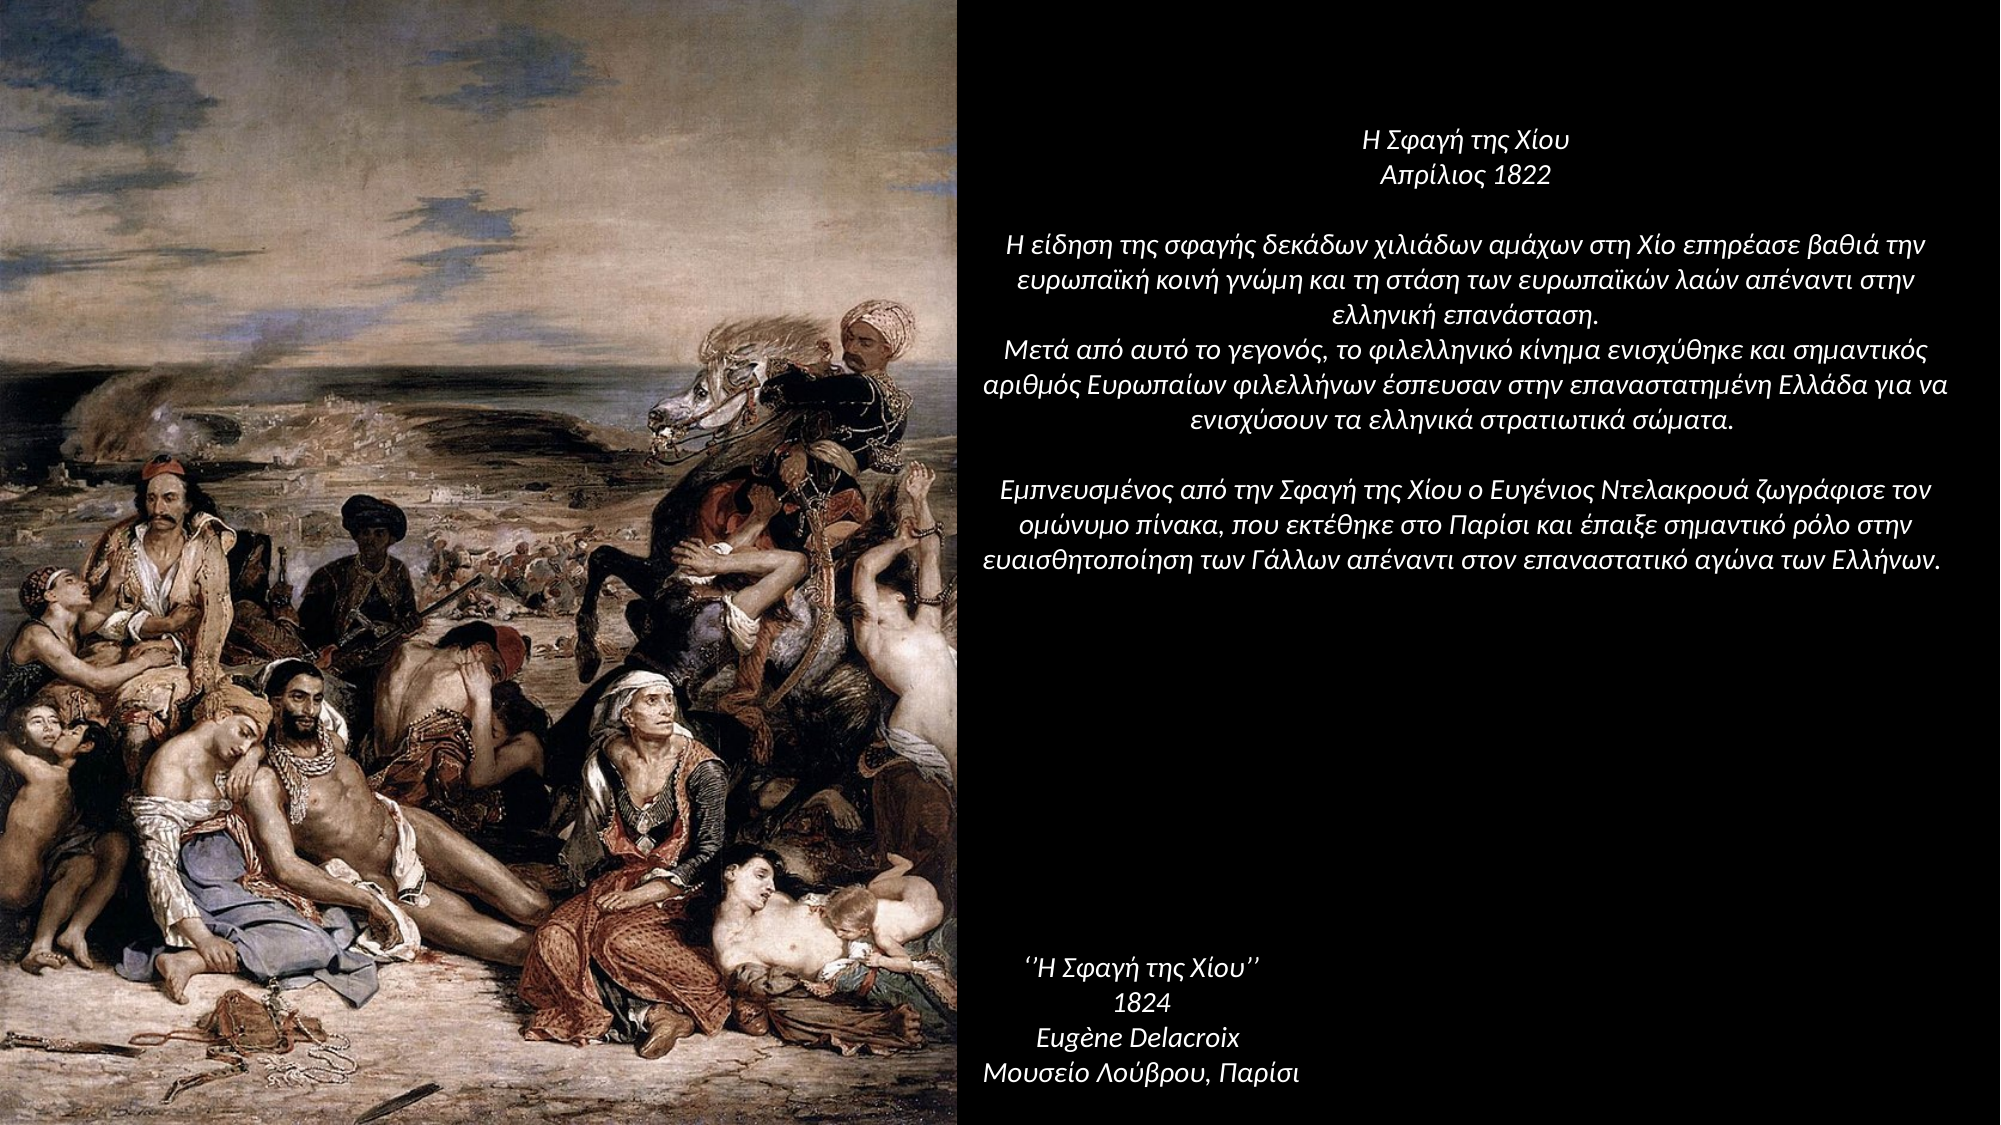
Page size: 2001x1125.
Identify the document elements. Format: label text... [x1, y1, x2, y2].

text_box ‘’Η Σφαγή της Χίου’’ 1824 Eugène Delacroix Μουσείο Λούβρου, Παρίσι [967, 941, 1316, 1096]
picture [0, 0, 957, 1125]
text_box Η Σφαγή της Χίου Απρίλιος 1822 Η είδηση της σφαγής δεκάδων χιλιάδων αμάχων στη Χίο επηρέασε βαθιά την ευρωπαϊκή κοινή γνώμη και τη στάση των ευρωπαϊκών λαών απέναντι στην ελληνική επανάσταση. Μετά από αυτό το γεγονός, το φιλελληνικό κίνημα ενισχύθηκε και σημαντικός αριθμός Ευρωπαίων φιλελλήνων έσπευσαν στην επαναστατημένη Ελλάδα για να ενισχύσουν τα ελληνικά στρατιωτικά σώματα. Εμπνευσμένος από την Σφαγή της Χίου ο Ευγένιος Ντελακρουά ζωγράφισε τον ομώνυμο πίνακα, που εκτέθηκε στο Παρίσι και έπαιξε σημαντικό ρόλο στην ευαισθητοποίηση των Γάλλων απέναντι στον επαναστατικό αγώνα των Ελλήνων. [965, 113, 1966, 583]
